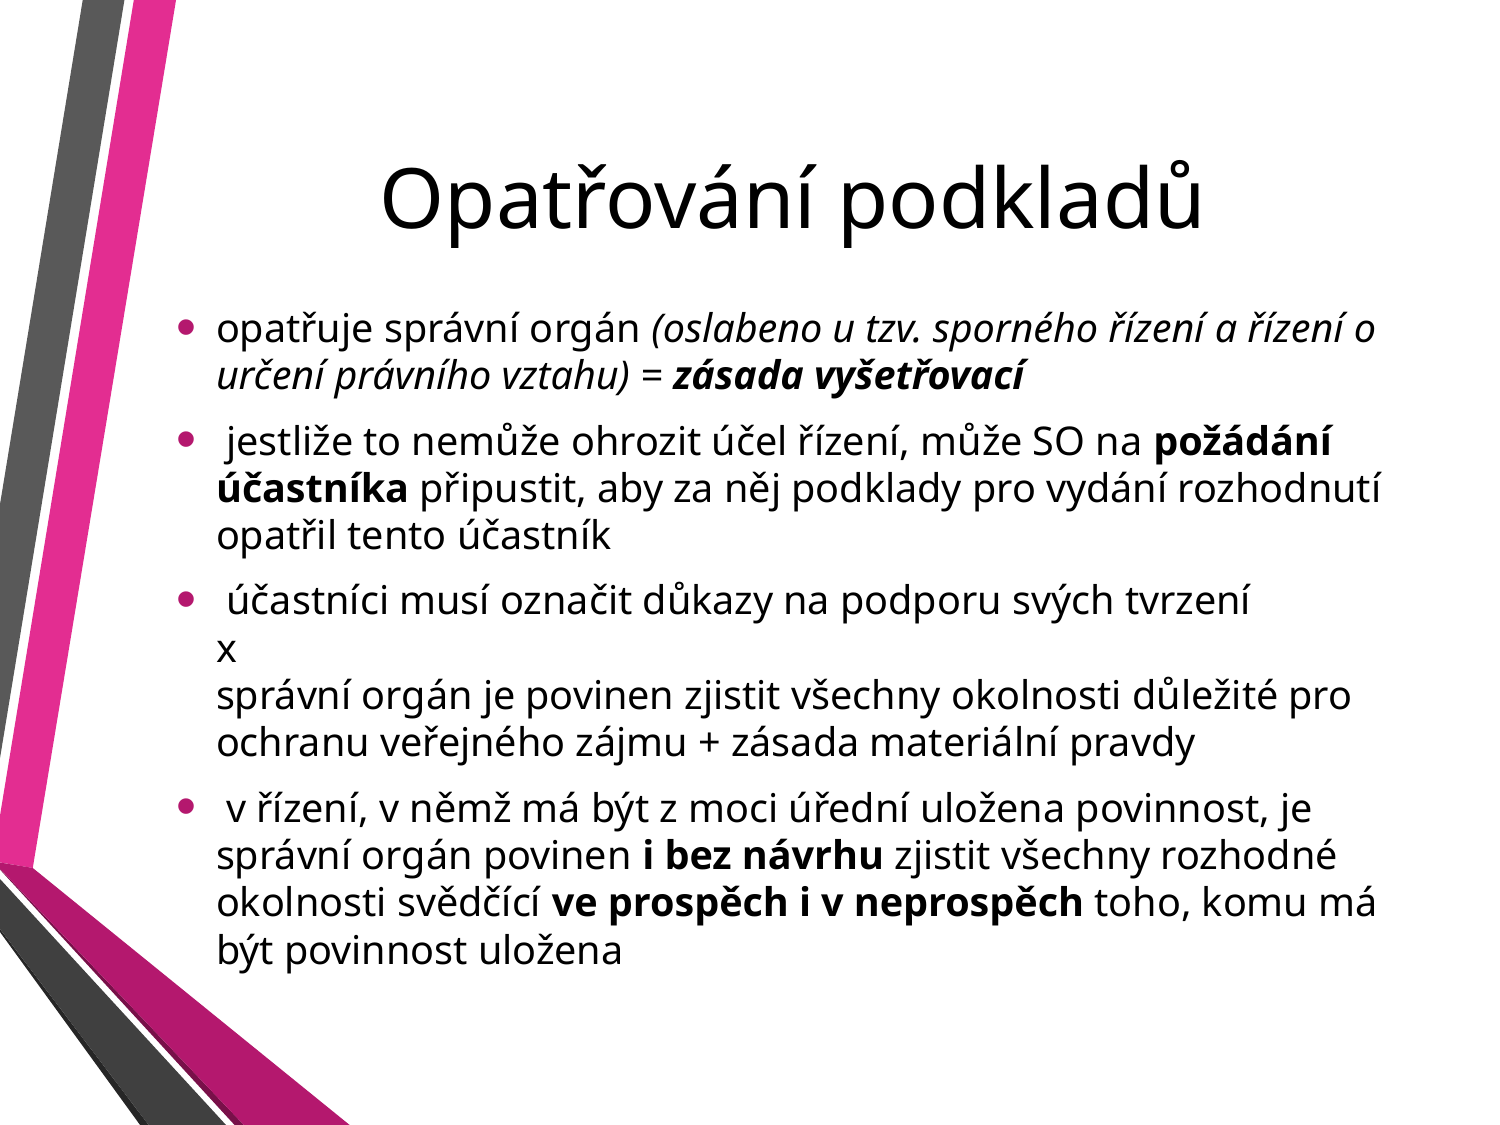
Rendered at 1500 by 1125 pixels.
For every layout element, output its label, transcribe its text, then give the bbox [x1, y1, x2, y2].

title Opatřování podkladů [161, 75, 1425, 290]
list opatřuje správní orgán (oslabeno u tzv. sporného řízení a řízení o určení právního vztahu) = zásada vyšetřovací jestliže to nemůže ohrozit účel řízení, může SO na požádání účastníka připustit, aby za něj podklady pro vydání rozhodnutí opatřil tento účastník účastníci musí označit důkazy na podporu svých tvrzení x správní orgán je povinen zjistit všechny okolnosti důležité pro ochranu veřejného zájmu + zásada materiální pravdy v řízení, v němž má být z moci úřední uložena povinnost, je správní orgán povinen i bez návrhu zjistit všechny rozhodné okolnosti svědčící ve prospěch i v neprospěch toho, komu má být povinnost uložena [161, 290, 1425, 985]
